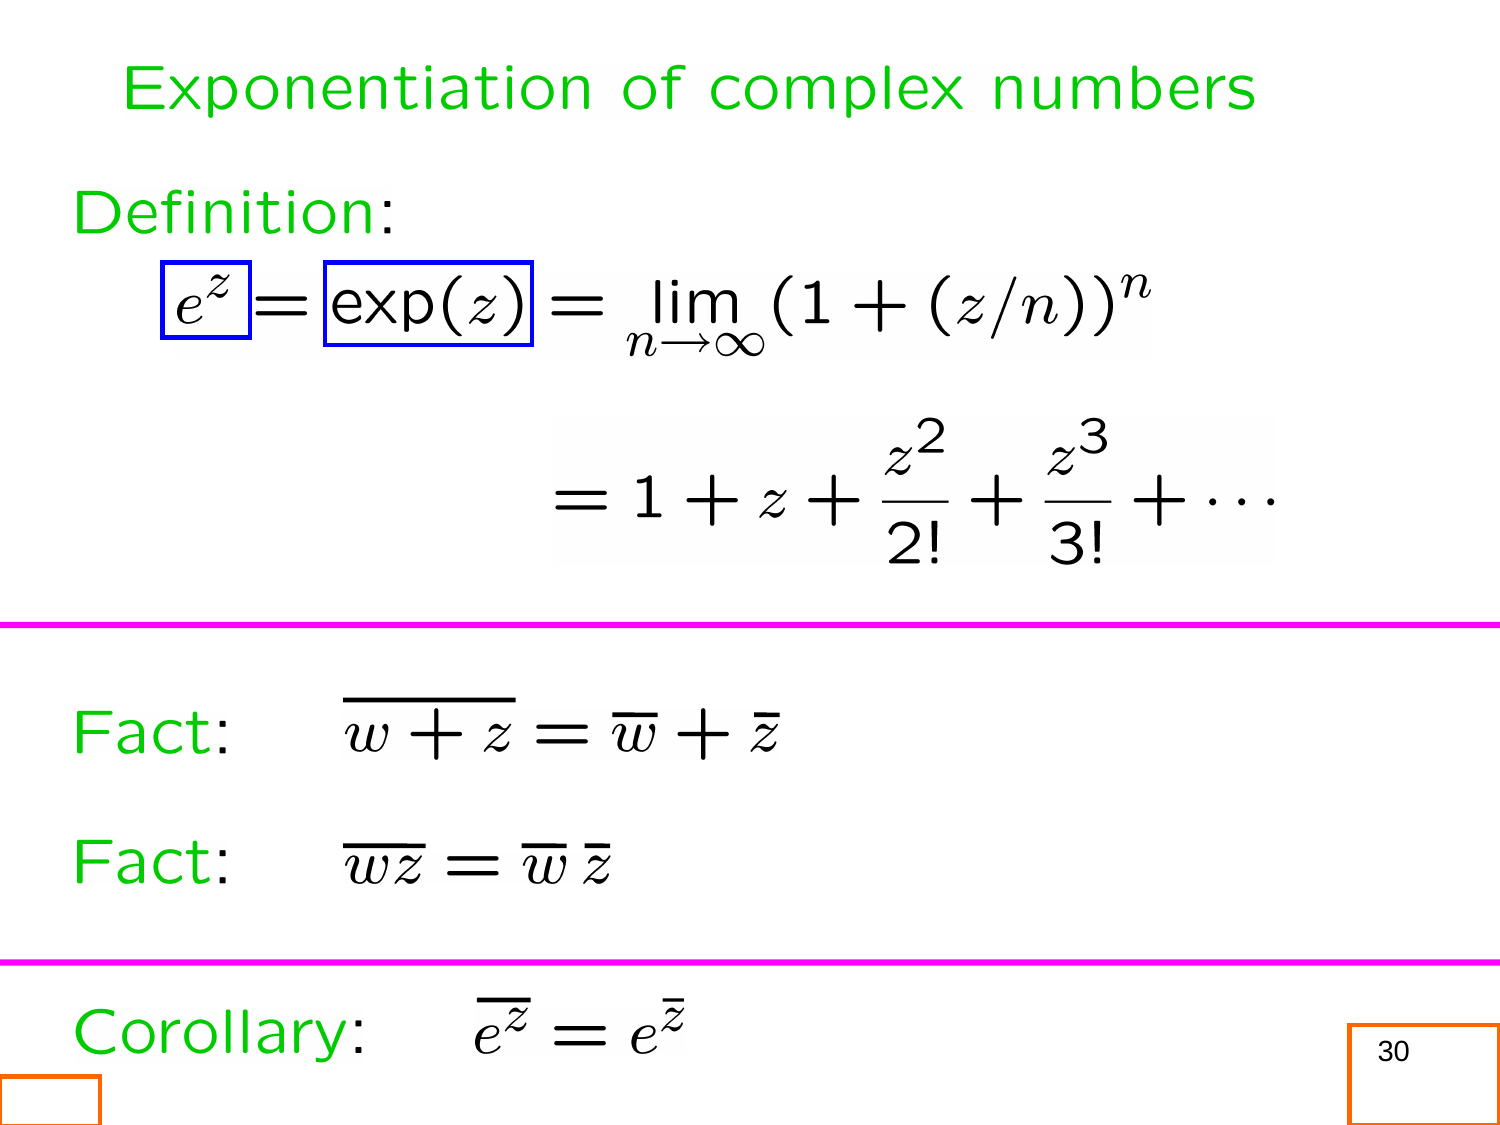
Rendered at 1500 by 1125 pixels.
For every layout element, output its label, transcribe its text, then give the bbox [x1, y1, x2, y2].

picture [74, 1006, 364, 1063]
text_box [1349, 1025, 1500, 1125]
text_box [74, 187, 1276, 566]
slide_number 30 [1074, 1024, 1425, 1103]
text_box [0, 1076, 100, 1125]
picture [474, 1006, 686, 1054]
picture [124, 62, 1256, 119]
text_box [74, 699, 780, 884]
